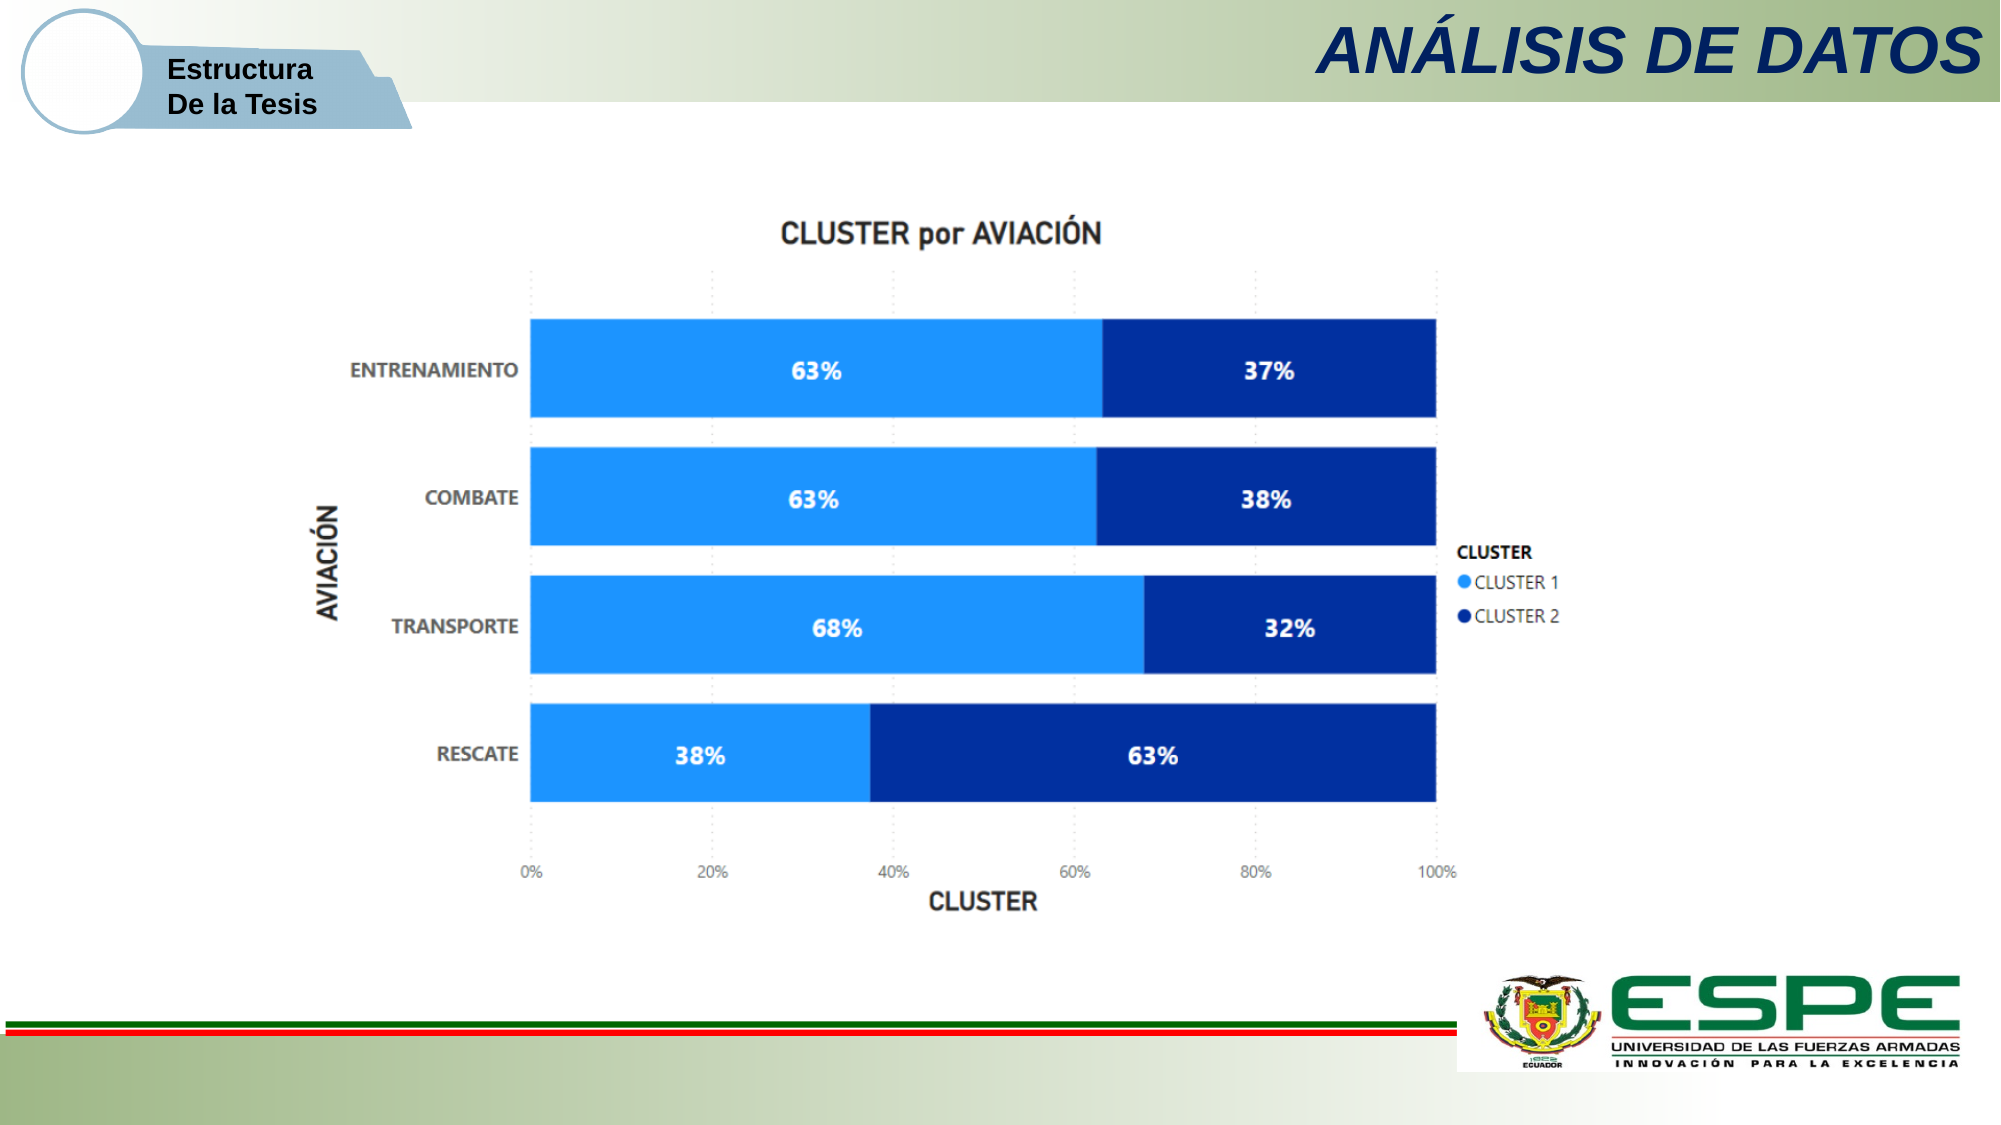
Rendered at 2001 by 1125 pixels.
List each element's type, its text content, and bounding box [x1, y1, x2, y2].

text_box ANÁLISIS DE DATOS [0, 0, 2000, 102]
picture [288, 190, 1594, 935]
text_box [15, 4, 415, 138]
picture [1456, 968, 1994, 1072]
